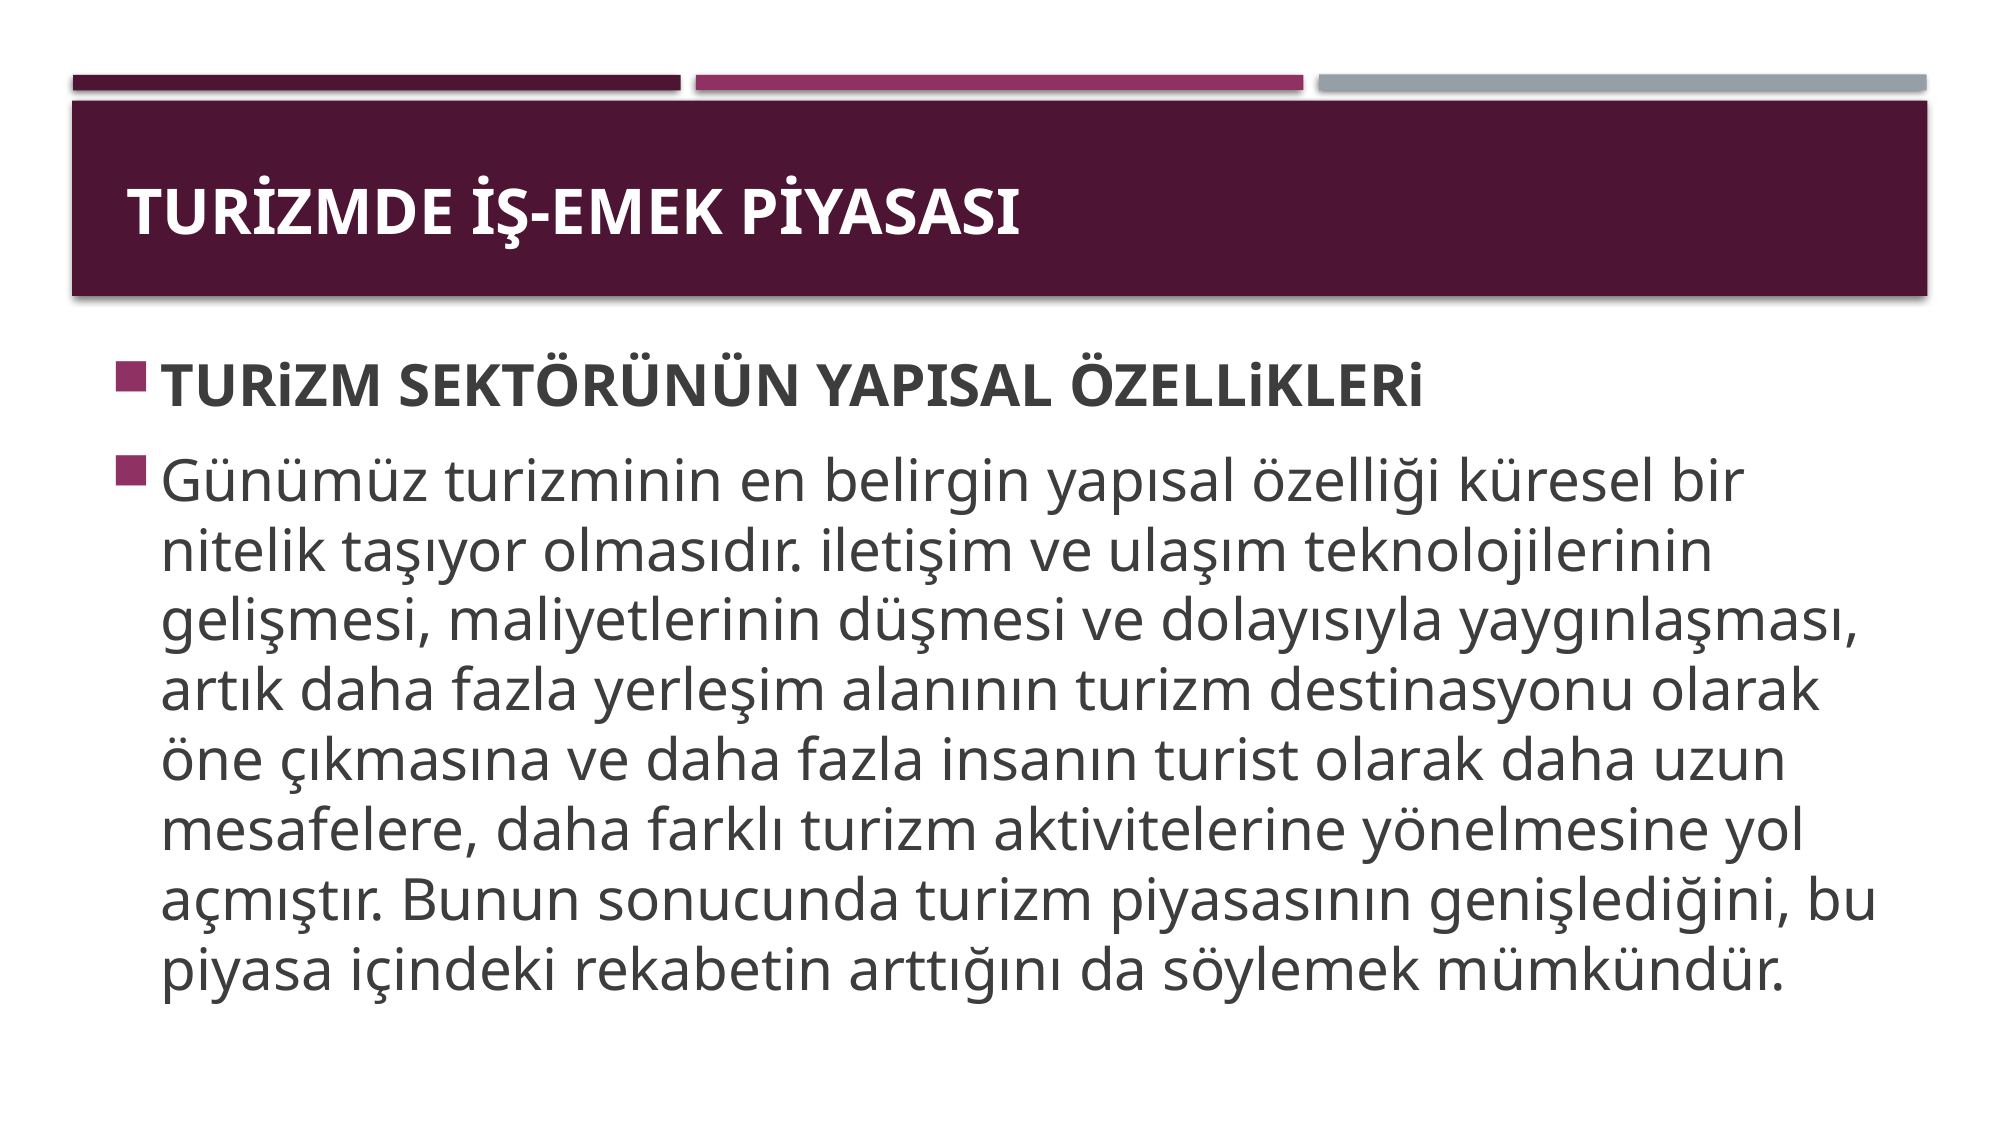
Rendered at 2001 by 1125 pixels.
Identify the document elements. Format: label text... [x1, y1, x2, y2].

title Turizmde İş-Emek Piyasası [111, 163, 1921, 304]
list TURiZM SEKTÖRÜNÜN YAPISAL ÖZELLiKLERi Günümüz turizminin en belirgin yapısal özelliği küresel bir nitelik taşıyor olmasıdır. iletişim ve ulaşım teknolojilerinin gelişmesi, maliyetlerinin düşmesi ve dolayısıyla yaygınlaşması, artık daha fazla yerleşim alanının turizm destinasyonu olarak öne çıkmasına ve daha fazla insanın turist olarak daha uzun mesafelere, daha farklı turizm aktivitelerine yönelmesine yol açmıştır. Bunun sonucunda turizm piyasasının genişlediğini, bu piyasa içindeki rekabetin arttığını da söylemek mümkündür. [95, 336, 1905, 1080]
